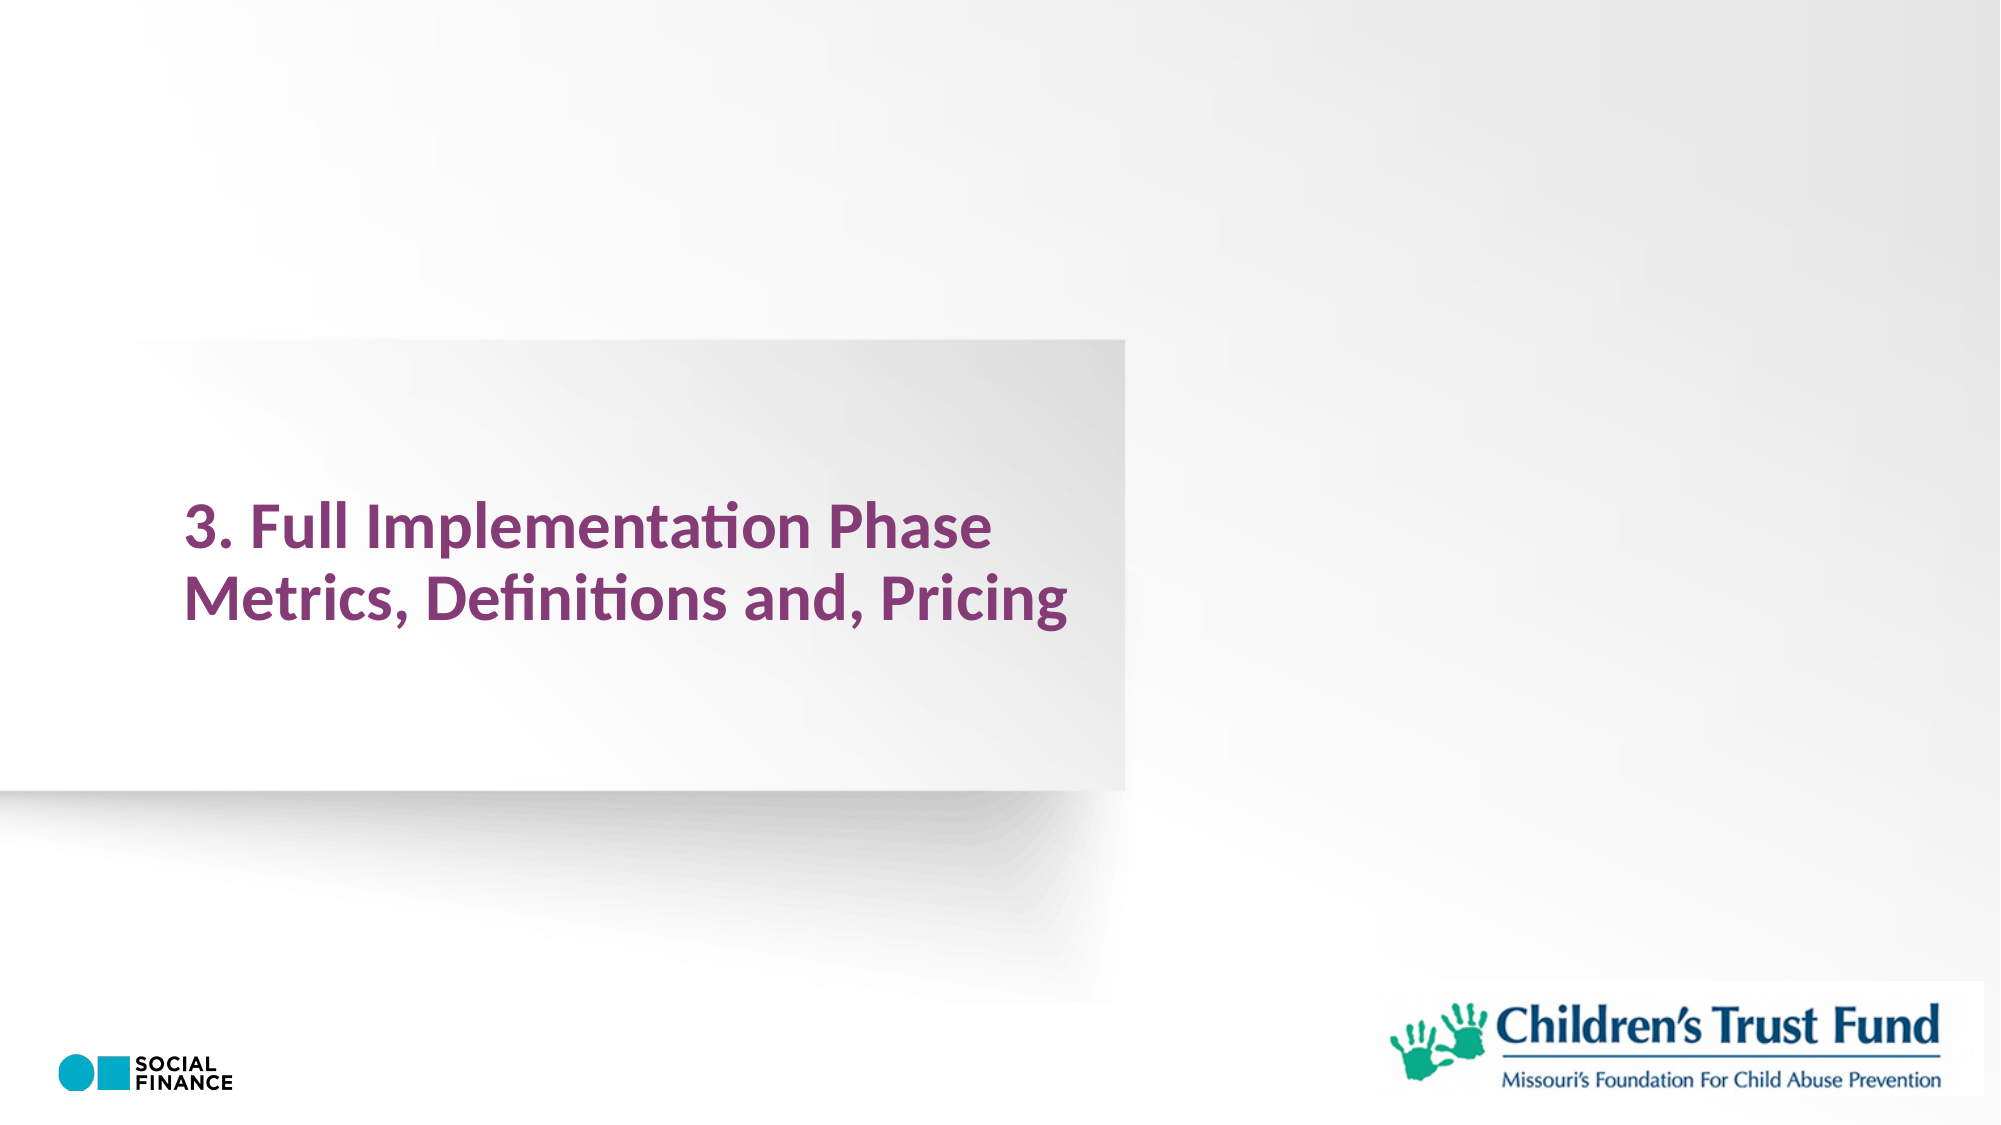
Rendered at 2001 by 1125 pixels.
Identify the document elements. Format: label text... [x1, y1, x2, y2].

picture [0, 0, 2000, 1125]
title 3. Full Implementation Phase Metrics, Definitions and, Pricing [168, 477, 1088, 649]
